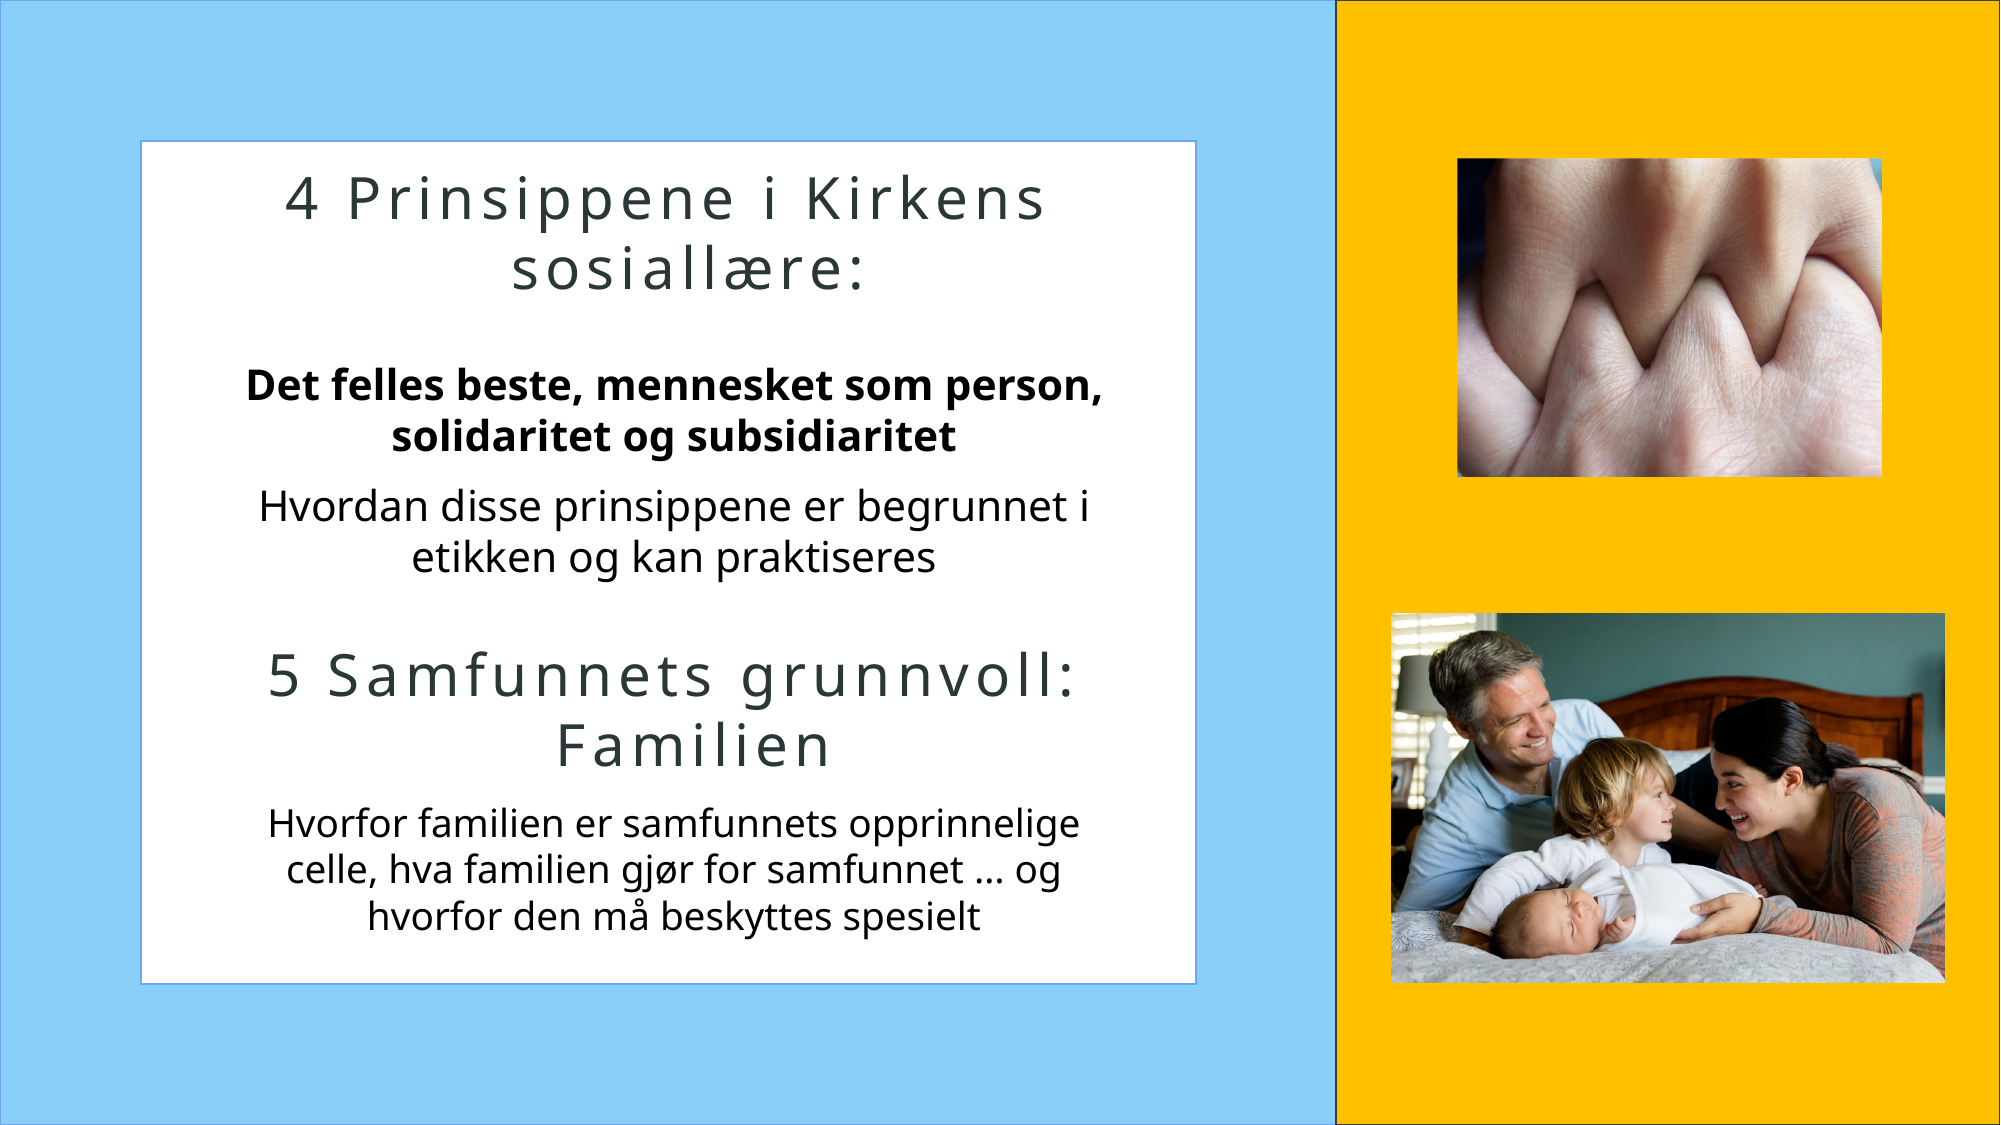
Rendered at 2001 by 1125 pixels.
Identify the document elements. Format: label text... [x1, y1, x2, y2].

text_box [0, 0, 1335, 1125]
title 4 Prinsippene i Kirkens sosiallære: [208, 158, 1129, 309]
picture [1458, 105, 1882, 530]
text_box [1335, 0, 2000, 1125]
list Det felles beste, mennesket som person, solidaritet og subsidiaritet Hvordan disse prinsippene er begrunnet i etikken og kan praktiseres Hvorfor familien er samfunnets opprinnelige celle, hva familien gjør for samfunnet … og hvorfor den må beskyttes spesielt [214, 350, 1134, 635]
list Det felles beste, mennesket som person, solidaritet og subsidiaritet Hvordan disse prinsippene er begrunnet i etikken og kan praktiseres Hvorfor familien er samfunnets opprinnelige celle, hva familien gjør for samfunnet … og hvorfor den må beskyttes spesielt [214, 786, 1134, 948]
text_box 5 Samfunnets grunnvoll: Familien [214, 635, 1135, 786]
picture [1391, 613, 1945, 983]
